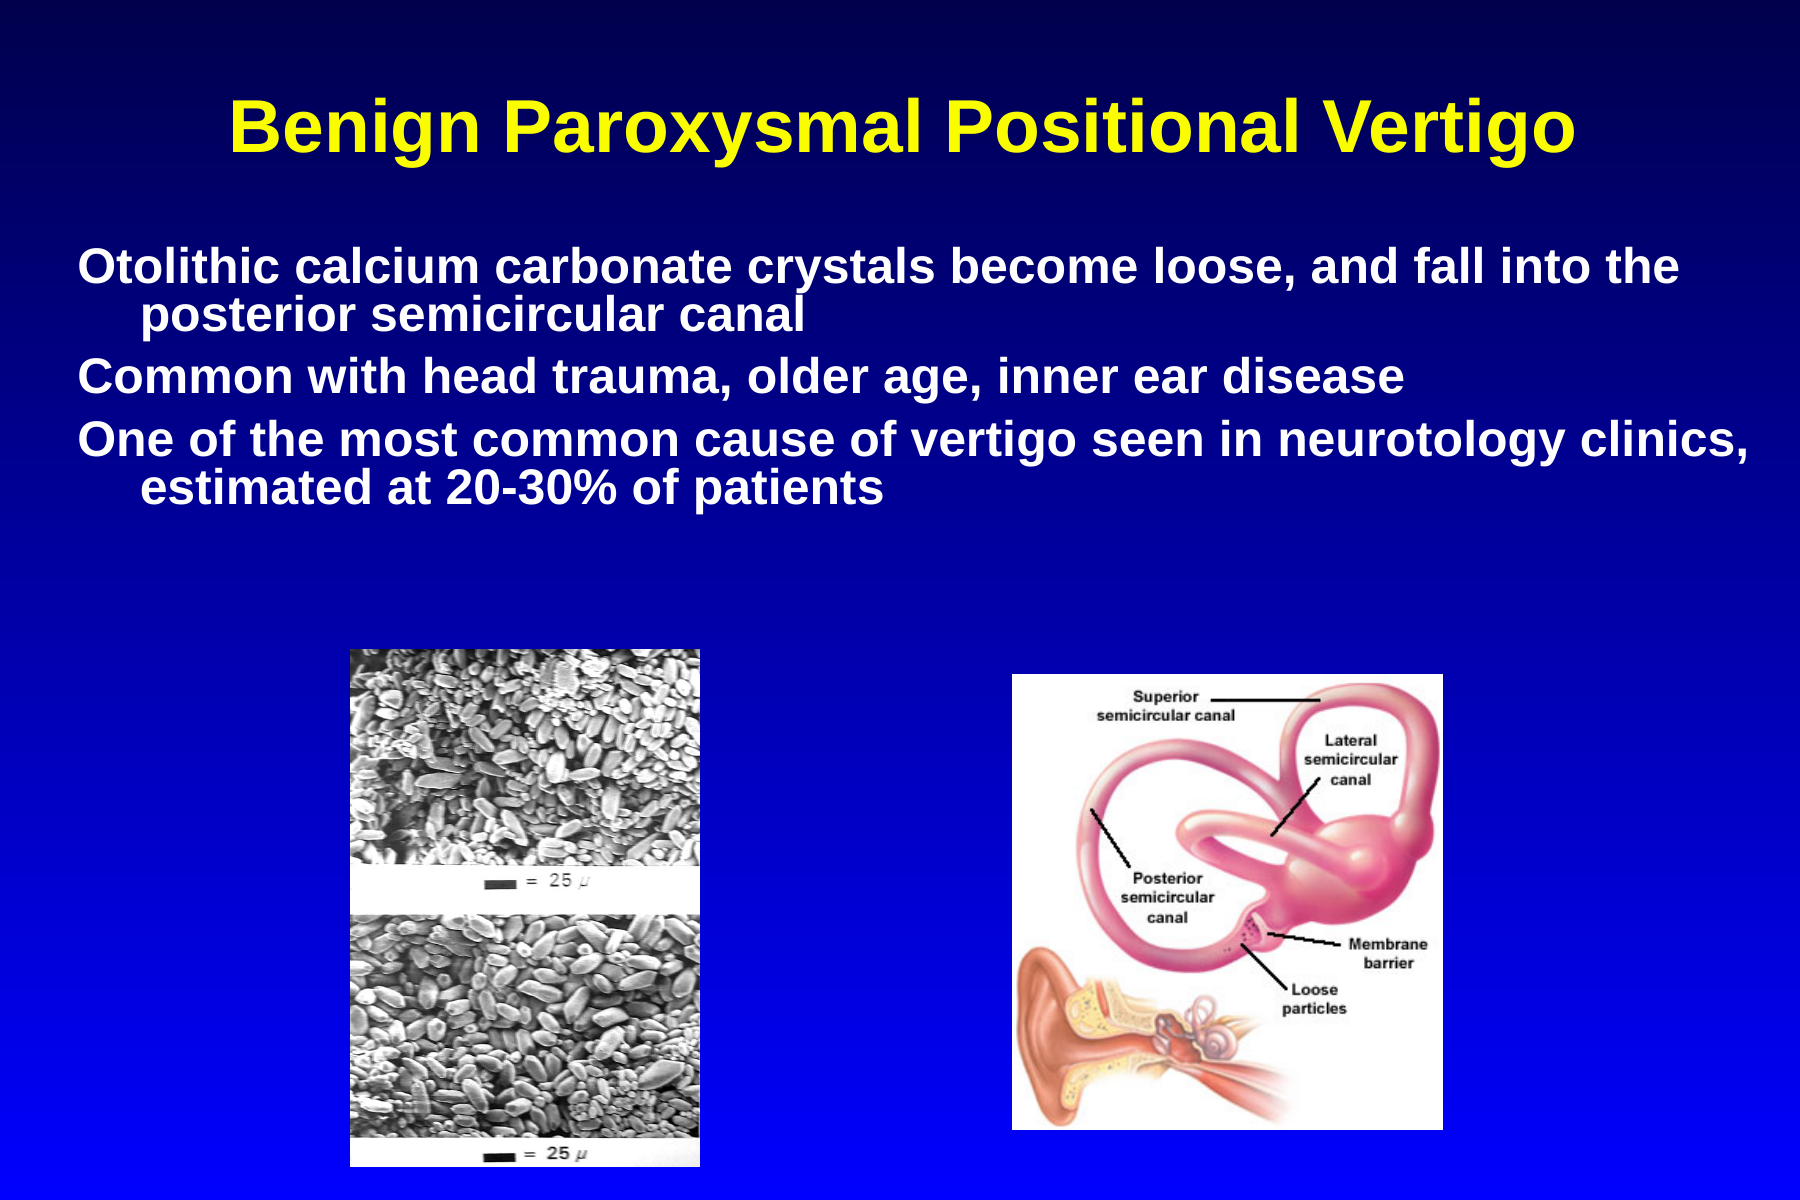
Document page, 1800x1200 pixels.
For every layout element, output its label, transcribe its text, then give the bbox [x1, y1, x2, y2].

title Benign Paroxysmal Positional Vertigo [7, 87, 1800, 171]
picture [349, 649, 700, 1167]
picture [1012, 674, 1443, 1130]
list Otolithic calcium carbonate crystals become loose, and fall into the posterior semicircular canal Common with head trauma, older age, inner ear disease One of the most common cause of vertigo seen in neurotology clinics, estimated at 20-30% of patients [62, 237, 1800, 763]
